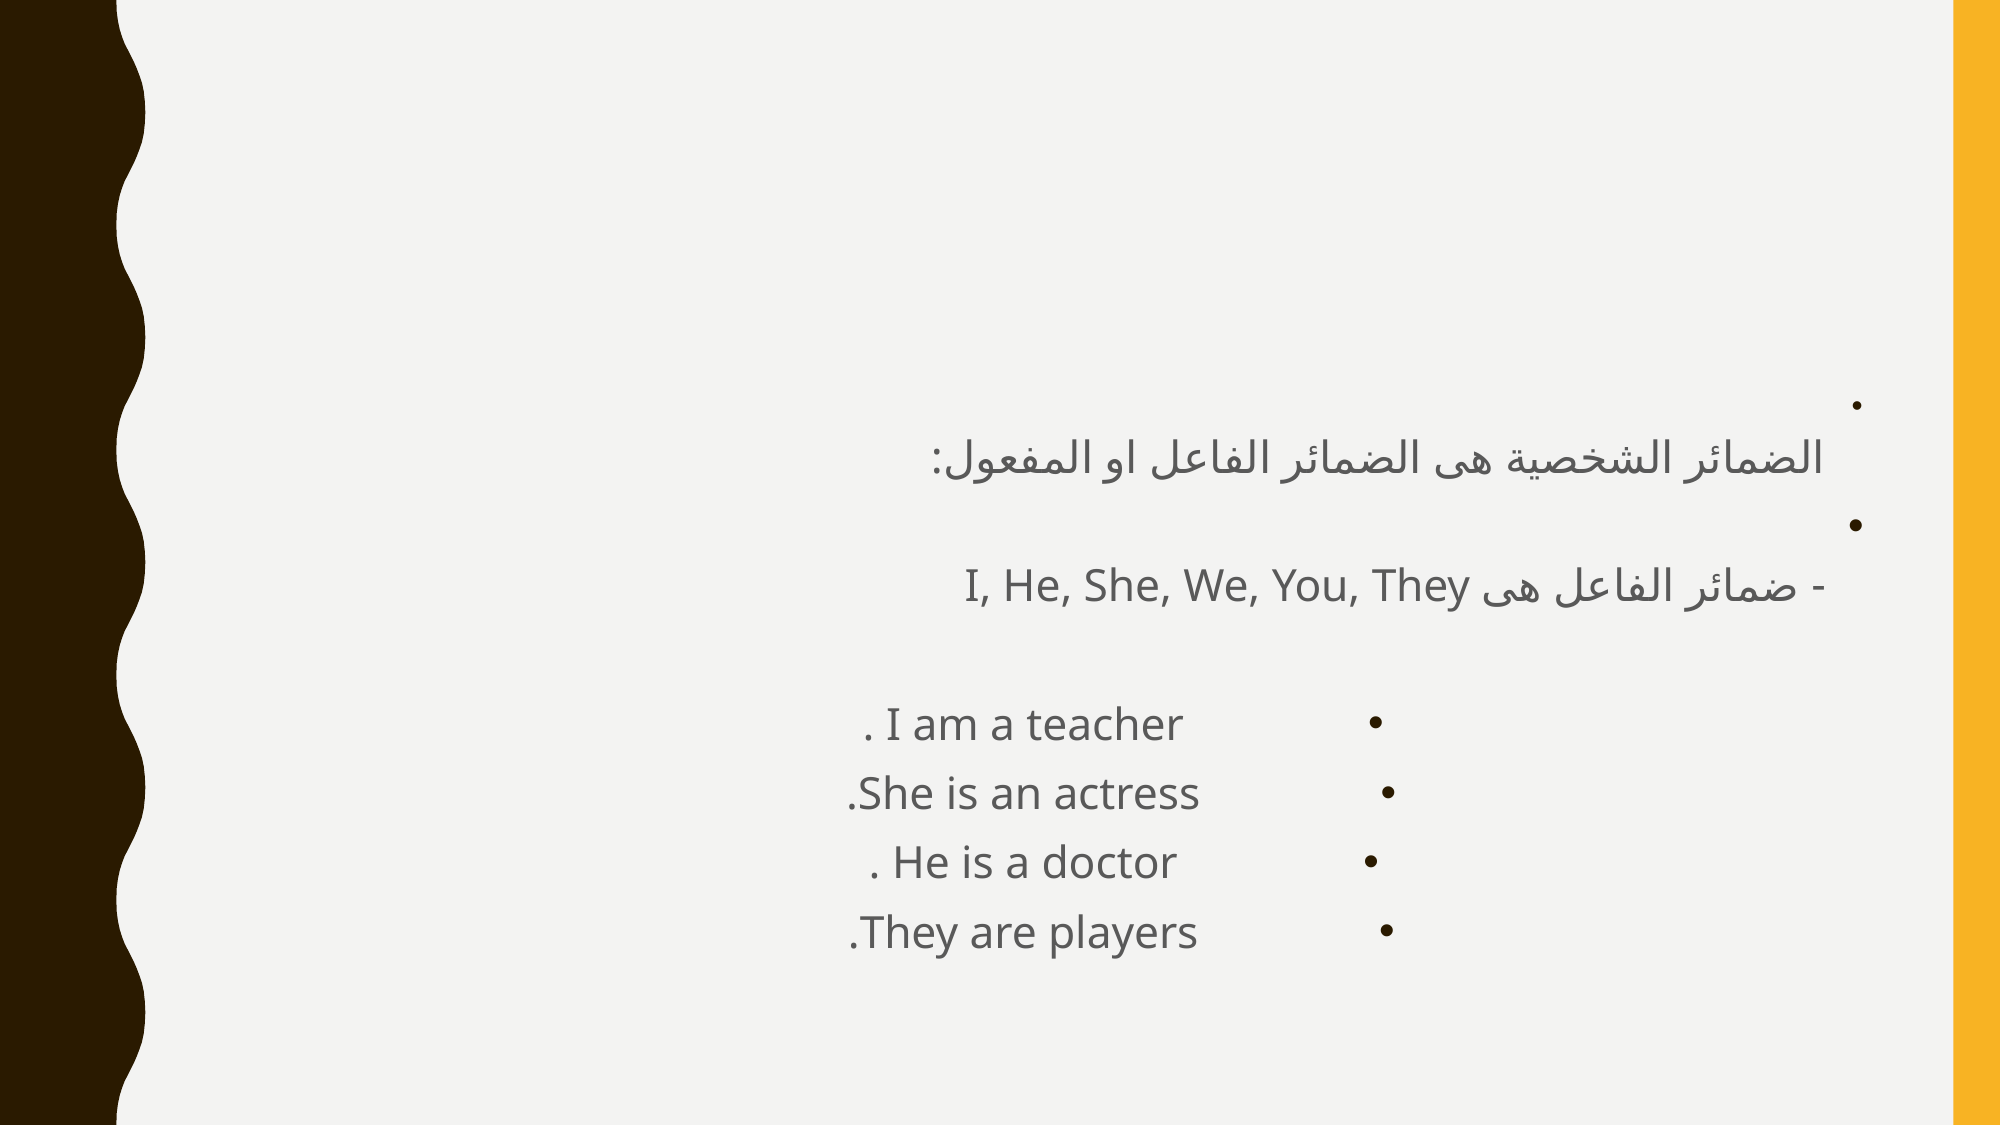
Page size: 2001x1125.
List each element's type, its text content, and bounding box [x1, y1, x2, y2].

list الضمائر الشخصية هى الضمائر الفاعل او المفعول: - ضمائر الفاعل هى I, He, She, We, You, They I am a teacher . She is an actress. He is a doctor . They are players. [205, 375, 1875, 965]
